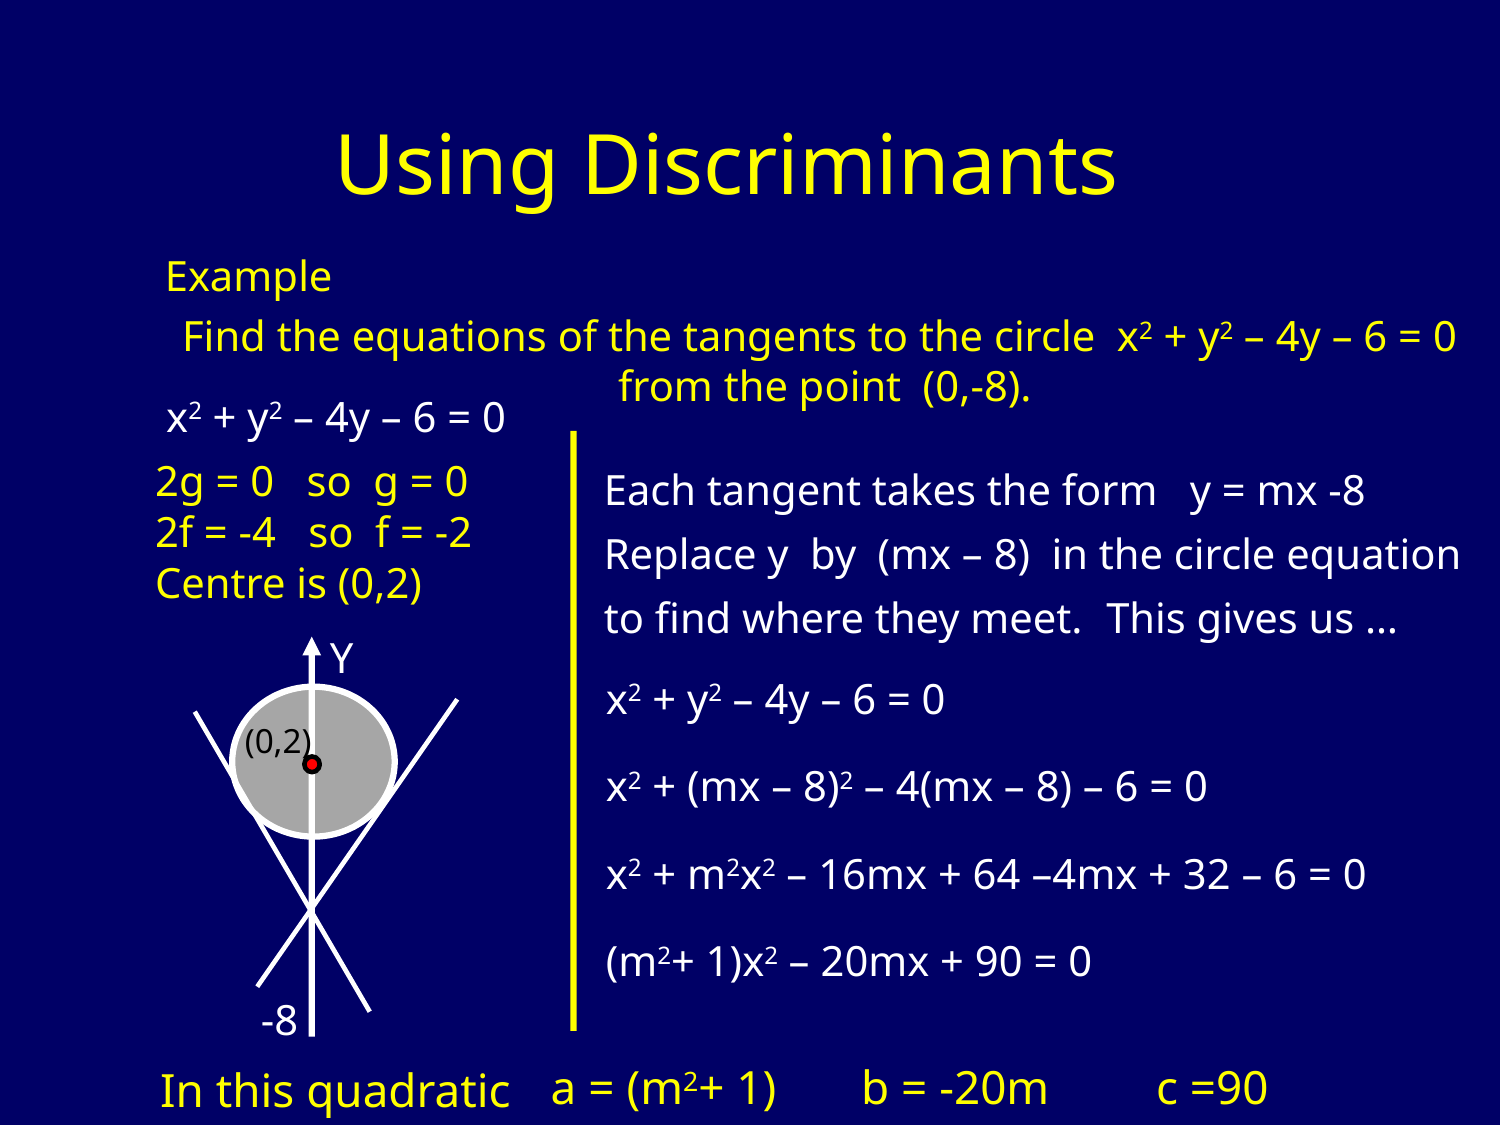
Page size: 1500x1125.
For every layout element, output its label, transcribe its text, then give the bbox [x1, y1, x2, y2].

text_box 2f = -4 so f = -2 [140, 498, 573, 563]
text_box In this quadratic [145, 1054, 554, 1125]
text_box This gives us … [1090, 584, 1415, 650]
text_box b = -20m [811, 1051, 1087, 1122]
text_box Y [297, 624, 386, 689]
text_box Example [149, 242, 349, 308]
text_box Centre is (0,2) [140, 549, 497, 614]
text_box c =90 [1087, 1051, 1338, 1122]
text_box 2g = 0 so g = 0 [140, 447, 552, 498]
text_box 2f = -4 so f = -2 [574, 498, 581, 563]
text_box x2 + y2 – 4y – 6 = 0 [591, 665, 995, 731]
text_box [312, 689, 395, 837]
text_box (0,2) [199, 713, 358, 768]
text_box x2 + (mx – 8)2 – 4(mx – 8) – 6 = 0 [591, 752, 1251, 818]
text_box a = (m2+ 1) [535, 1051, 811, 1122]
text_box [304, 756, 320, 773]
text_box Replace y by (mx – 8) in the circle equation [589, 520, 1500, 586]
text_box x2 + y2 – 4y – 6 = 0 [151, 383, 577, 448]
text_box [251, 688, 311, 713]
text_box x2 + m2x2 – 16mx + 64 –4mx + 32 – 6 = 0 [591, 840, 1406, 906]
text_box Find the equations of the tangents to the circle x2 + y2 – 4y – 6 = 0 from the point (0,-8). [152, 302, 1498, 418]
text_box Each tangent takes the form y = mx -8 [589, 456, 1477, 520]
text_box Using Discriminants [258, 103, 1196, 219]
text_box -8 [235, 986, 324, 1052]
text_box (m2+ 1)x2 – 20mx + 90 = 0 [591, 927, 1117, 993]
text_box to find where they meet. [589, 584, 1090, 650]
text_box [232, 768, 311, 837]
